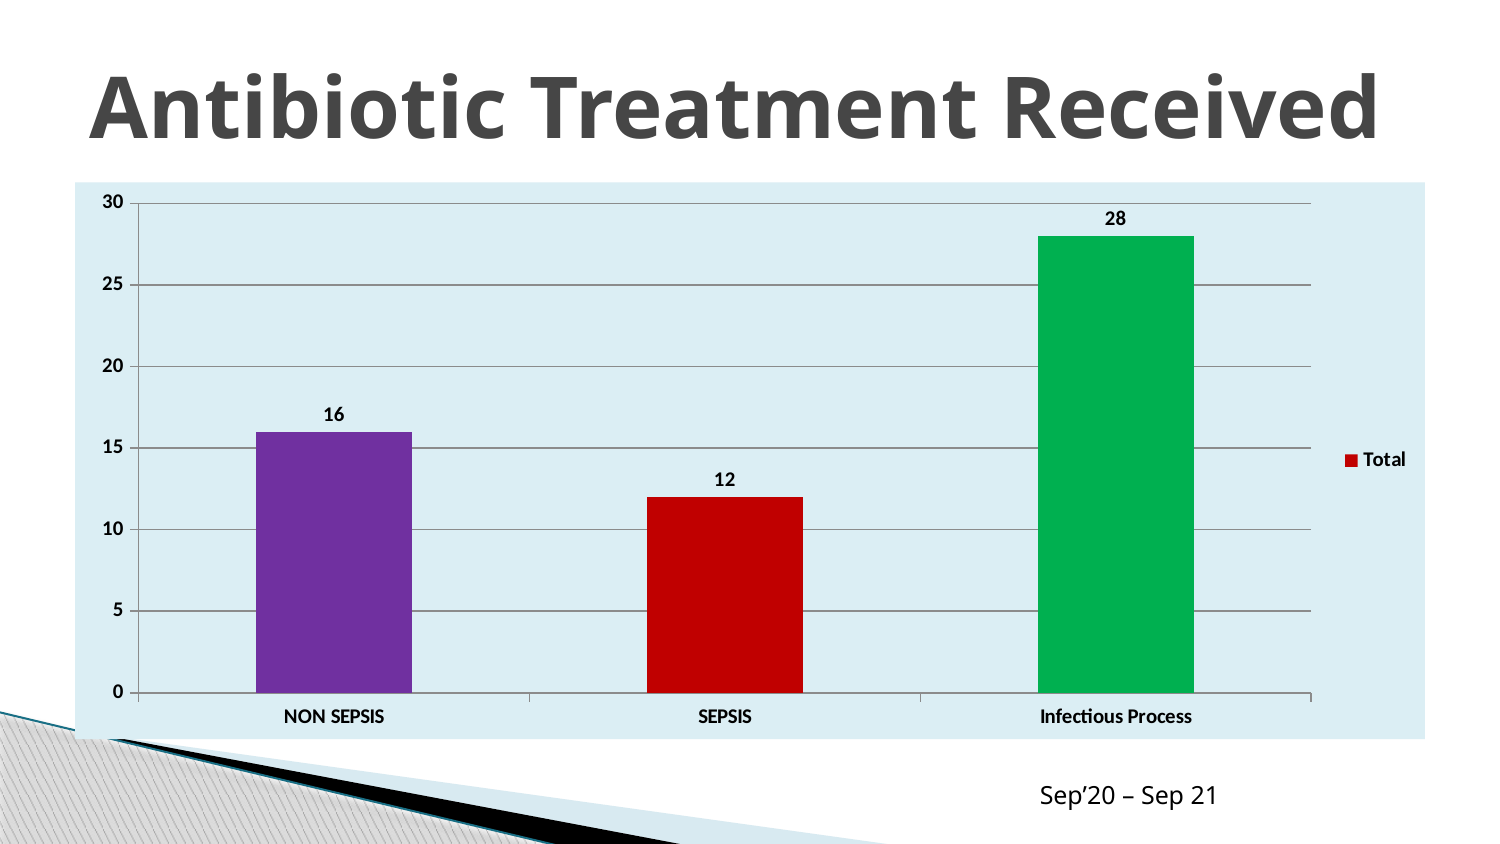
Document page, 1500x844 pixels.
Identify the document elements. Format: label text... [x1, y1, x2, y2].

title Antibiotic Treatment Received [75, 33, 1425, 175]
chart [74, 181, 1426, 740]
text_box Sep’20 – Sep 21 [1024, 771, 1263, 817]
